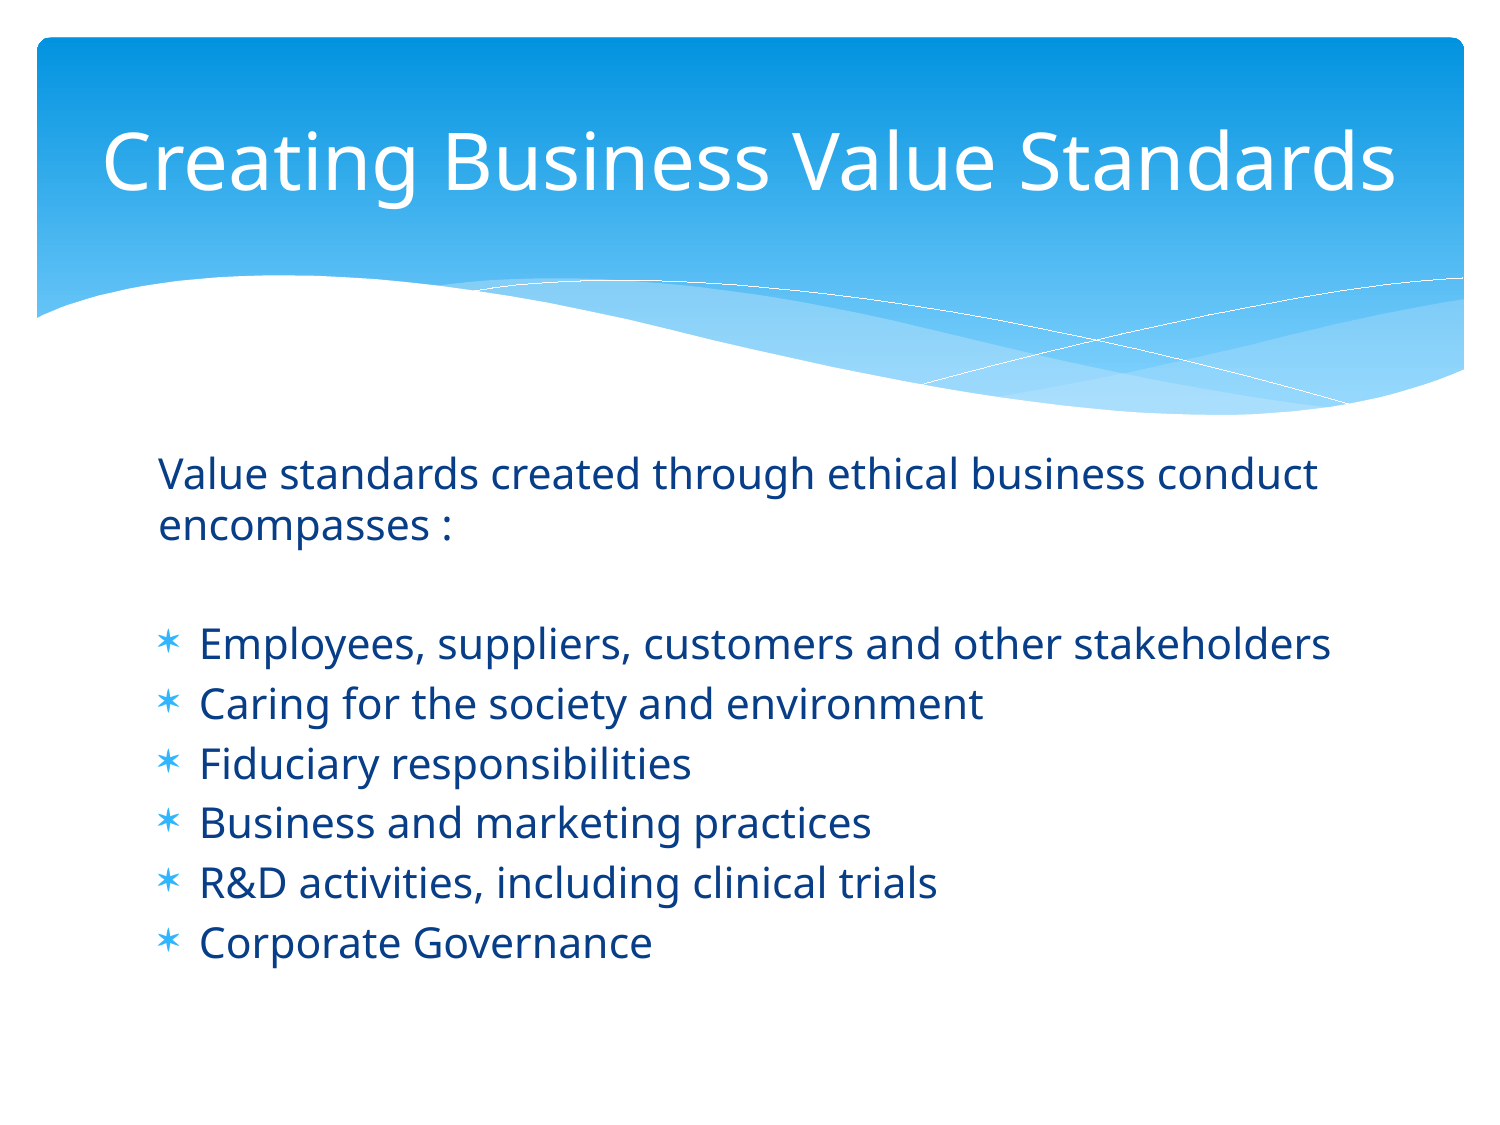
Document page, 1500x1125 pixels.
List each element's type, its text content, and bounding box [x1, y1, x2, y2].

list Value standards created through ethical business conduct encompasses : Employees, suppliers, customers and other stakeholders Caring for the society and environment Fiduciary responsibilities Business and marketing practices R&D activities, including clinical trials Corporate Governance [143, 438, 1359, 1005]
title Creating Business Value Standards [75, 55, 1425, 261]
